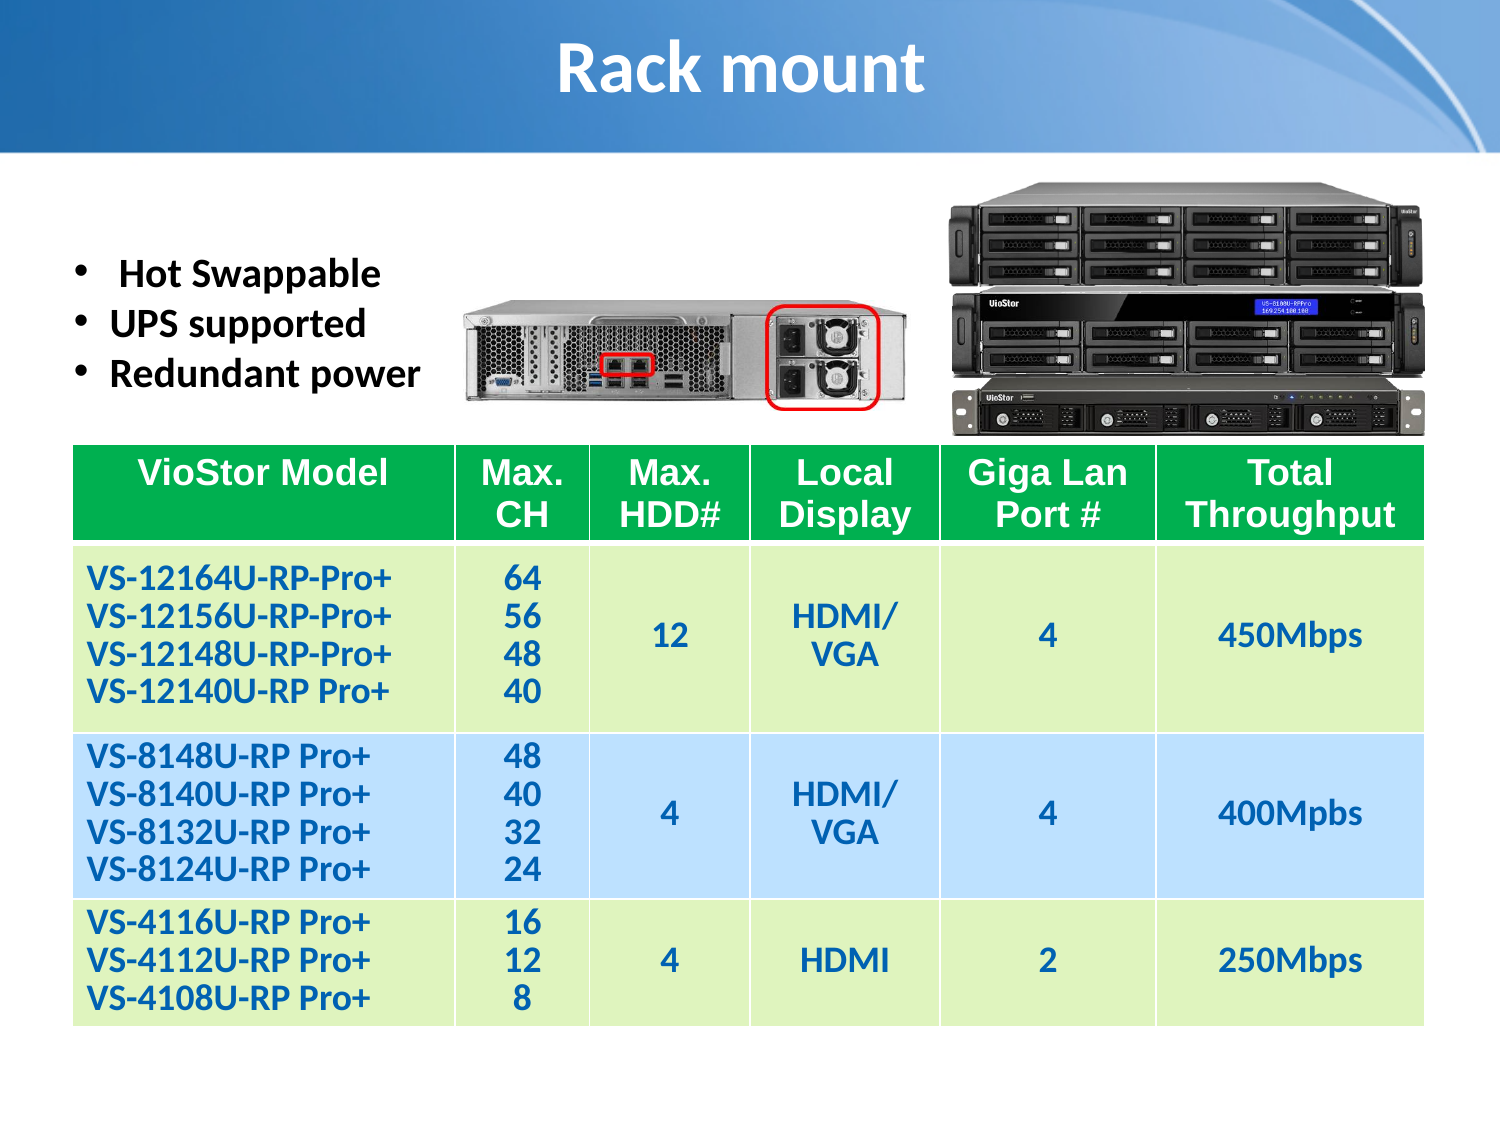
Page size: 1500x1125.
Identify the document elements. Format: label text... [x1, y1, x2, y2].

table_header Local Display [751, 445, 939, 540]
table_header VioStor Model [73, 445, 454, 540]
table_header Max. CH [456, 445, 589, 540]
text_box Hot Swappable UPS supported Redundant power [59, 237, 569, 403]
table_cell 12 [590, 546, 749, 732]
table_cell 48 40 32 24 [456, 734, 589, 898]
table_cell 4 [941, 734, 1155, 898]
table_cell HDMI/ VGA [751, 734, 939, 898]
table_cell 450Mbps [1157, 546, 1424, 732]
table_cell HDMI/ VGA [751, 546, 939, 732]
table_cell 16 12 8 [456, 900, 589, 1026]
table_cell VS-8148U-RP Pro+ VS-8140U-RP Pro+ VS-8132U-RP Pro+ VS-8124U-RP Pro+ [73, 734, 454, 898]
table_cell 400Mpbs [1157, 734, 1424, 898]
table_cell VS-12164U-RP-Pro+ VS-12156U-RP-Pro+ VS-12148U-RP-Pro+ VS-12140U-RP Pro+ [73, 546, 454, 732]
table_cell 250Mbps [1157, 900, 1424, 1026]
title Rack mount [74, 20, 1426, 151]
table_cell 2 [941, 900, 1155, 1026]
table_cell 4 [941, 546, 1155, 732]
table_header Giga Lan Port # [941, 445, 1155, 540]
table_cell 4 [590, 900, 749, 1026]
table_cell 4 [590, 734, 749, 898]
table_cell 64 56 48 40 [456, 546, 589, 732]
picture [0, 0, 1500, 1125]
table_cell VS-4116U-RP Pro+ VS-4112U-RP Pro+ VS-4108U-RP Pro+ [73, 900, 454, 1026]
table_header Total Throughput [1157, 445, 1424, 540]
table_cell HDMI [751, 900, 939, 1026]
table_header Max. HDD# [590, 445, 749, 540]
